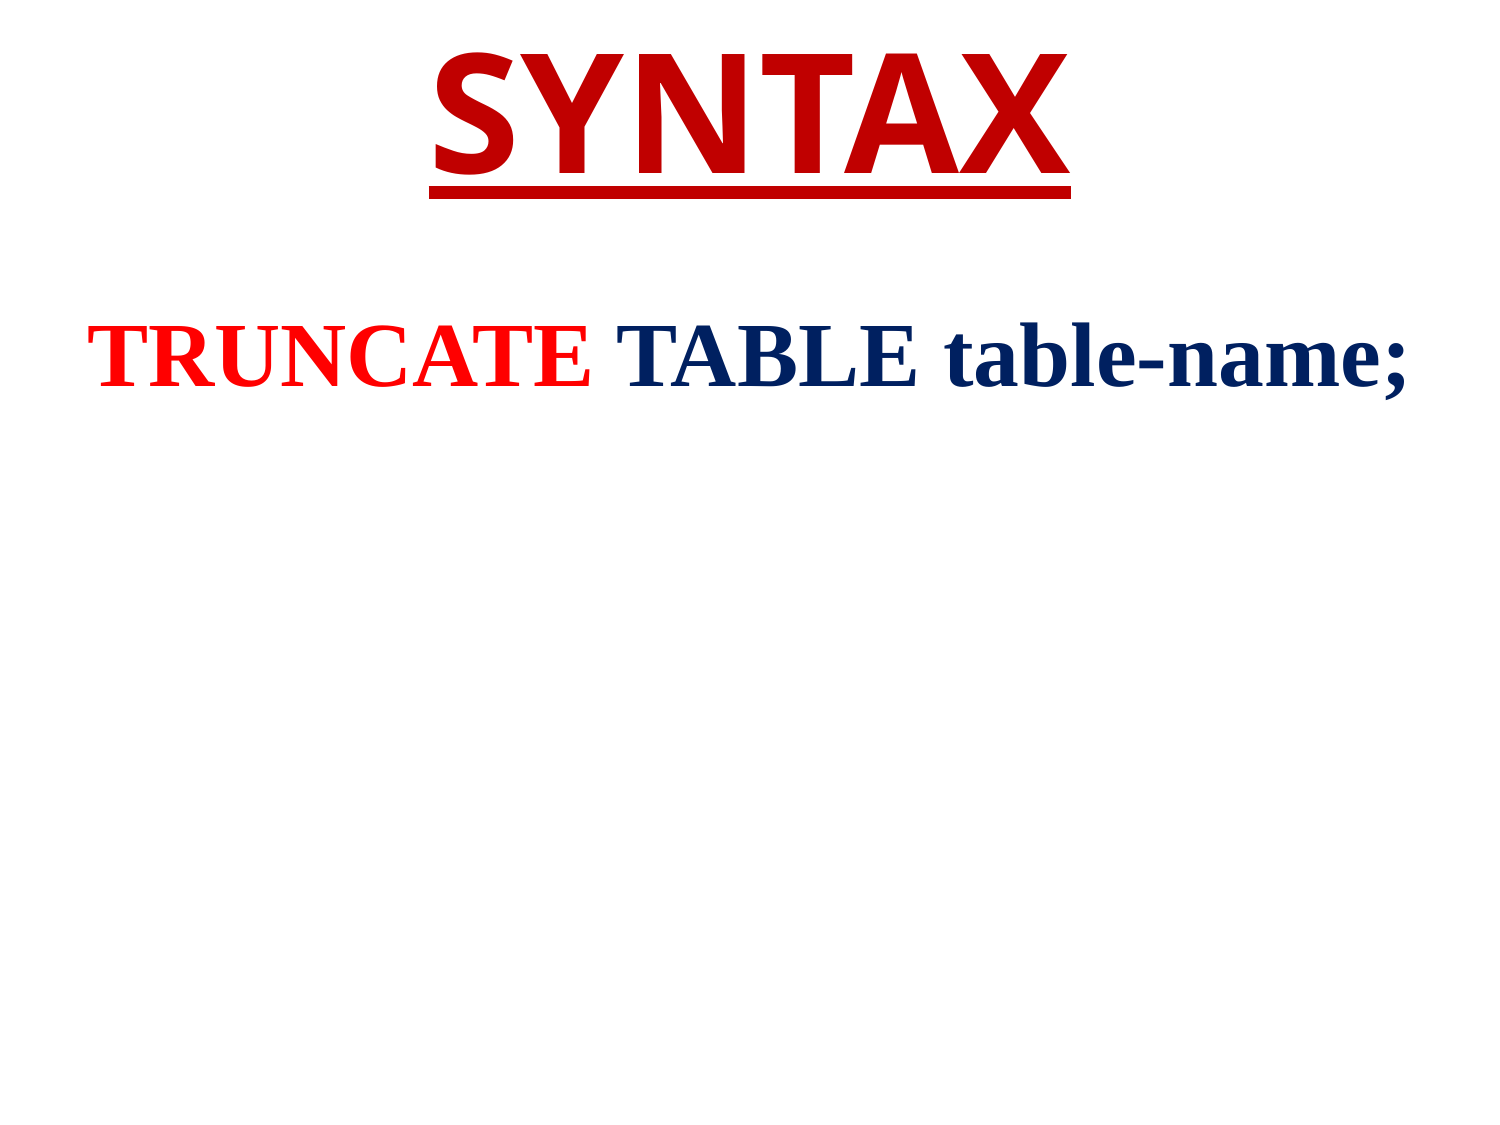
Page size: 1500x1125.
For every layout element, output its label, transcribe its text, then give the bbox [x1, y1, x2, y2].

text_box SYNTAX [0, 0, 1500, 215]
text_box TRUNCATE TABLE table-name; [0, 287, 1500, 413]
